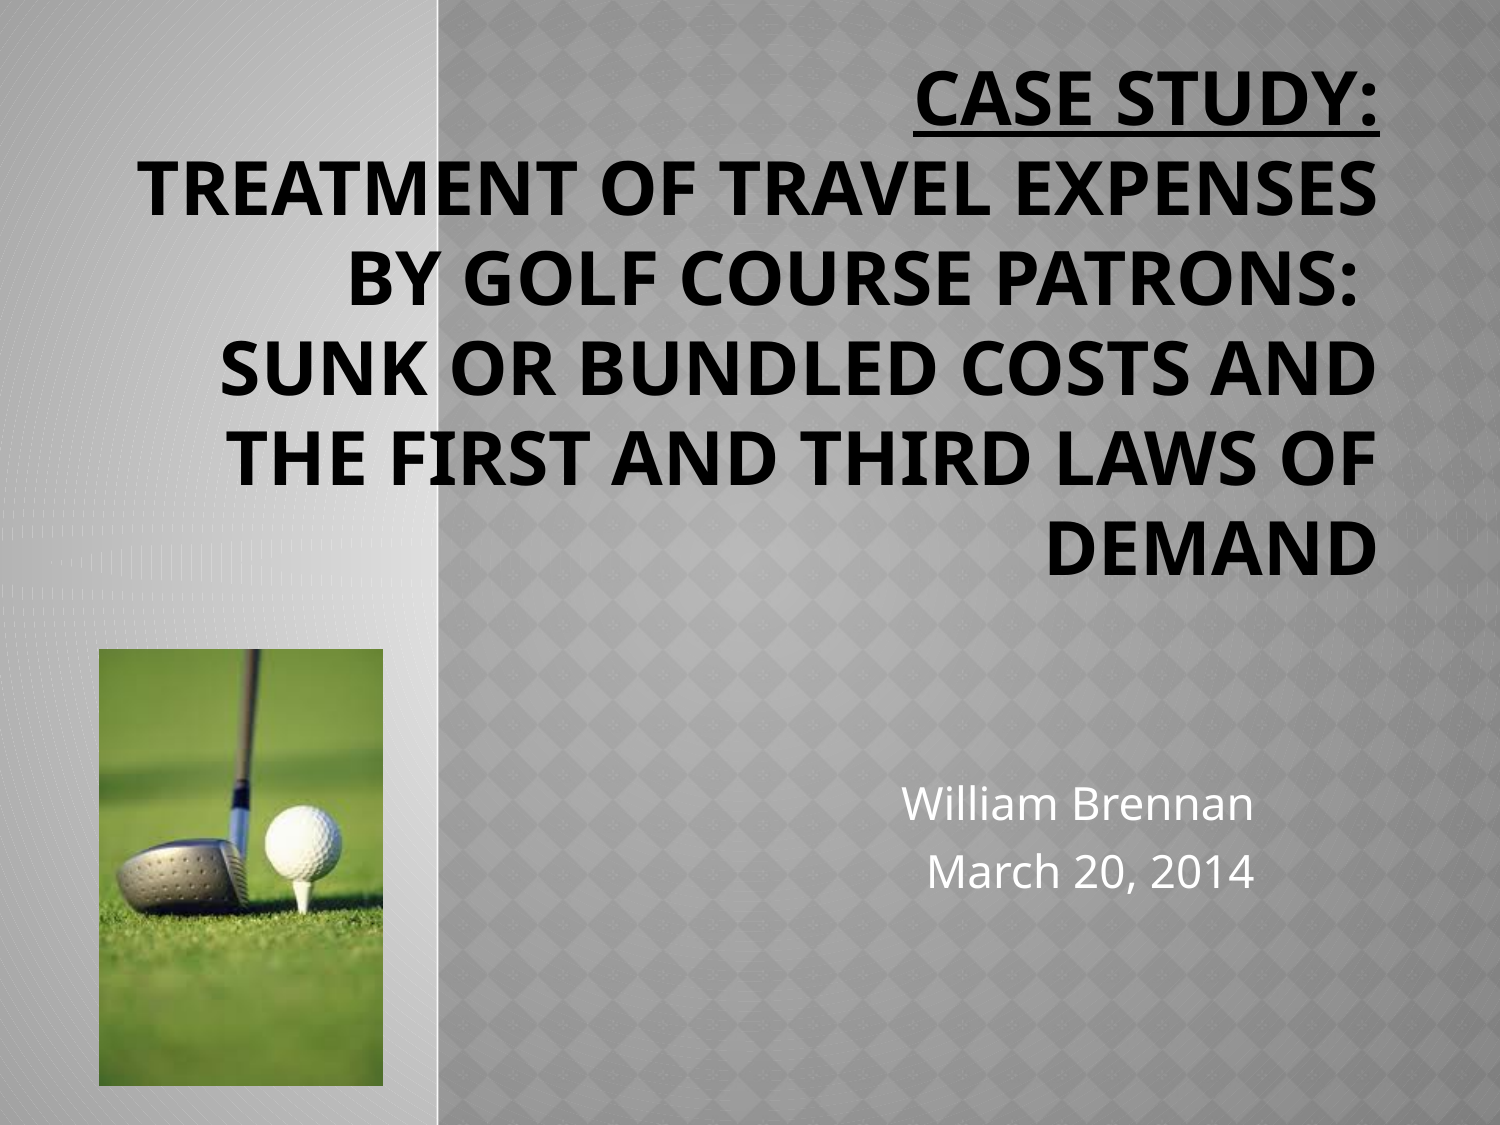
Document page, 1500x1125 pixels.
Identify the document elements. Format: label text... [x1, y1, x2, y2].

subtitle William Brennan March 20, 2014 [388, 774, 1263, 1063]
picture [99, 649, 384, 1087]
title Case Study: Treatment of Travel Expenses by Golf Course Patrons: Sunk or Bundled Costs and the First and Third Laws of Demand [112, 137, 1388, 591]
